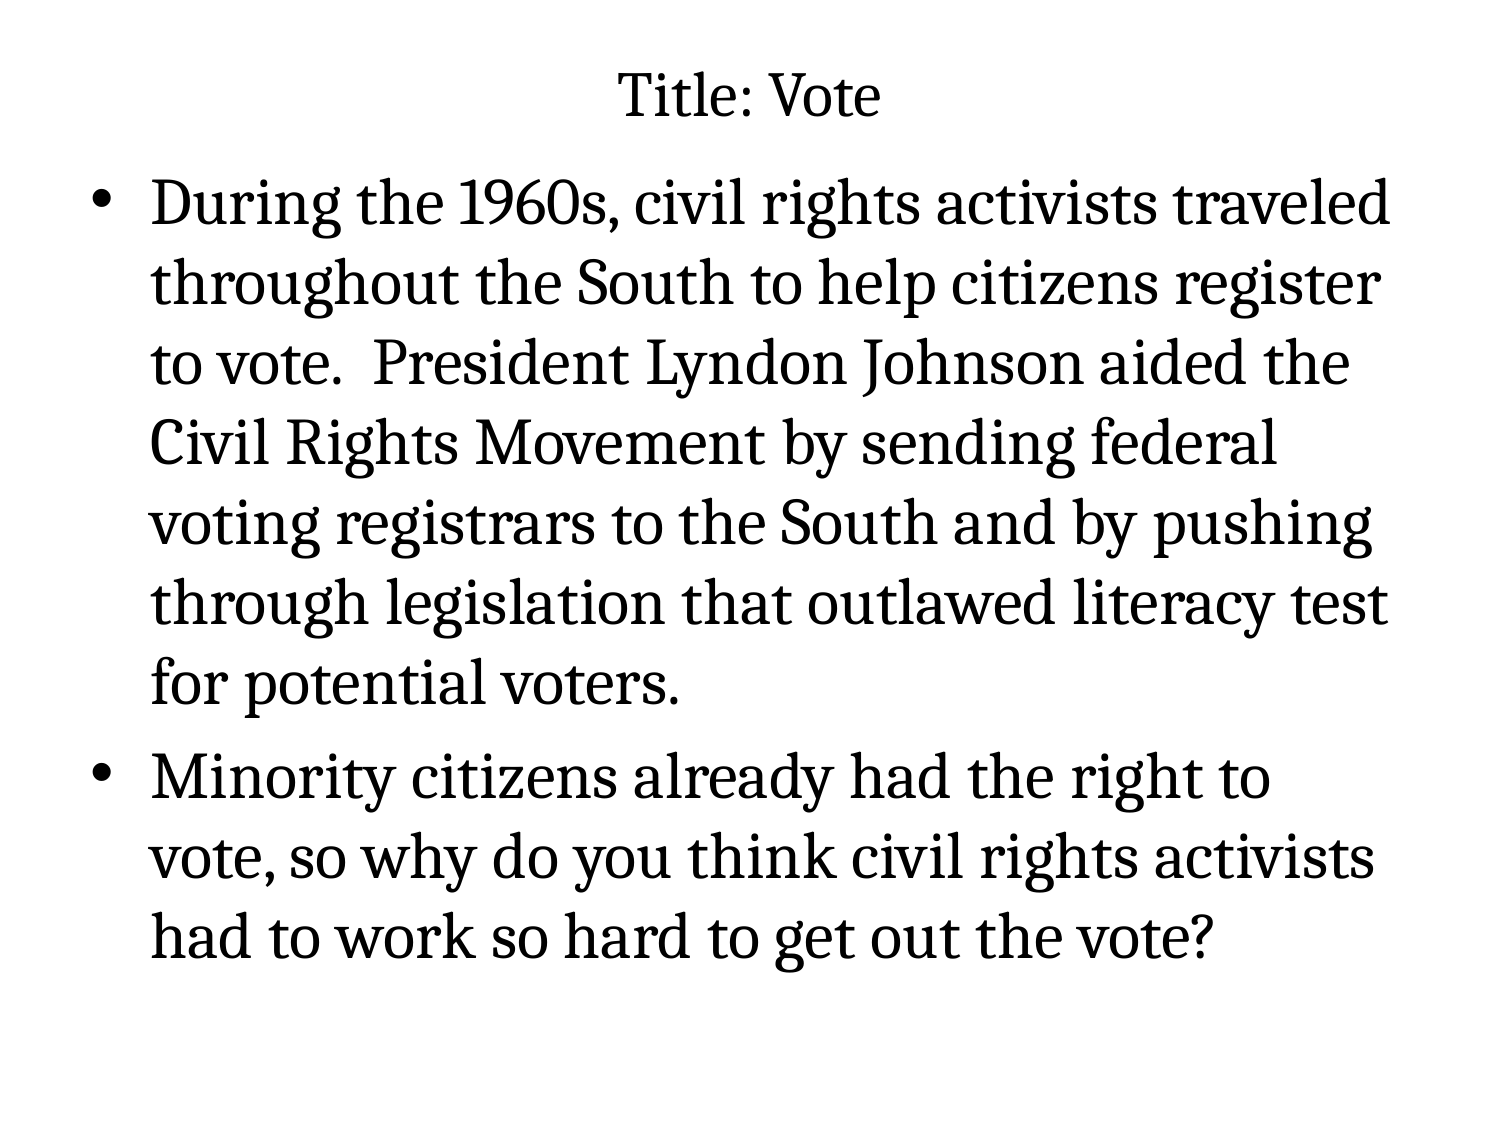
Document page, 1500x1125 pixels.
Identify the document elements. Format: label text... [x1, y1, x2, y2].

title Title: Vote [75, 45, 1425, 138]
list During the 1960s, civil rights activists traveled throughout the South to help citizens register to vote. President Lyndon Johnson aided the Civil Rights Movement by sending federal voting registrars to the South and by pushing through legislation that outlawed literacy test for potential voters. Minority citizens already had the right to vote, so why do you think civil rights activists had to work so hard to get out the vote? [75, 149, 1425, 1005]
